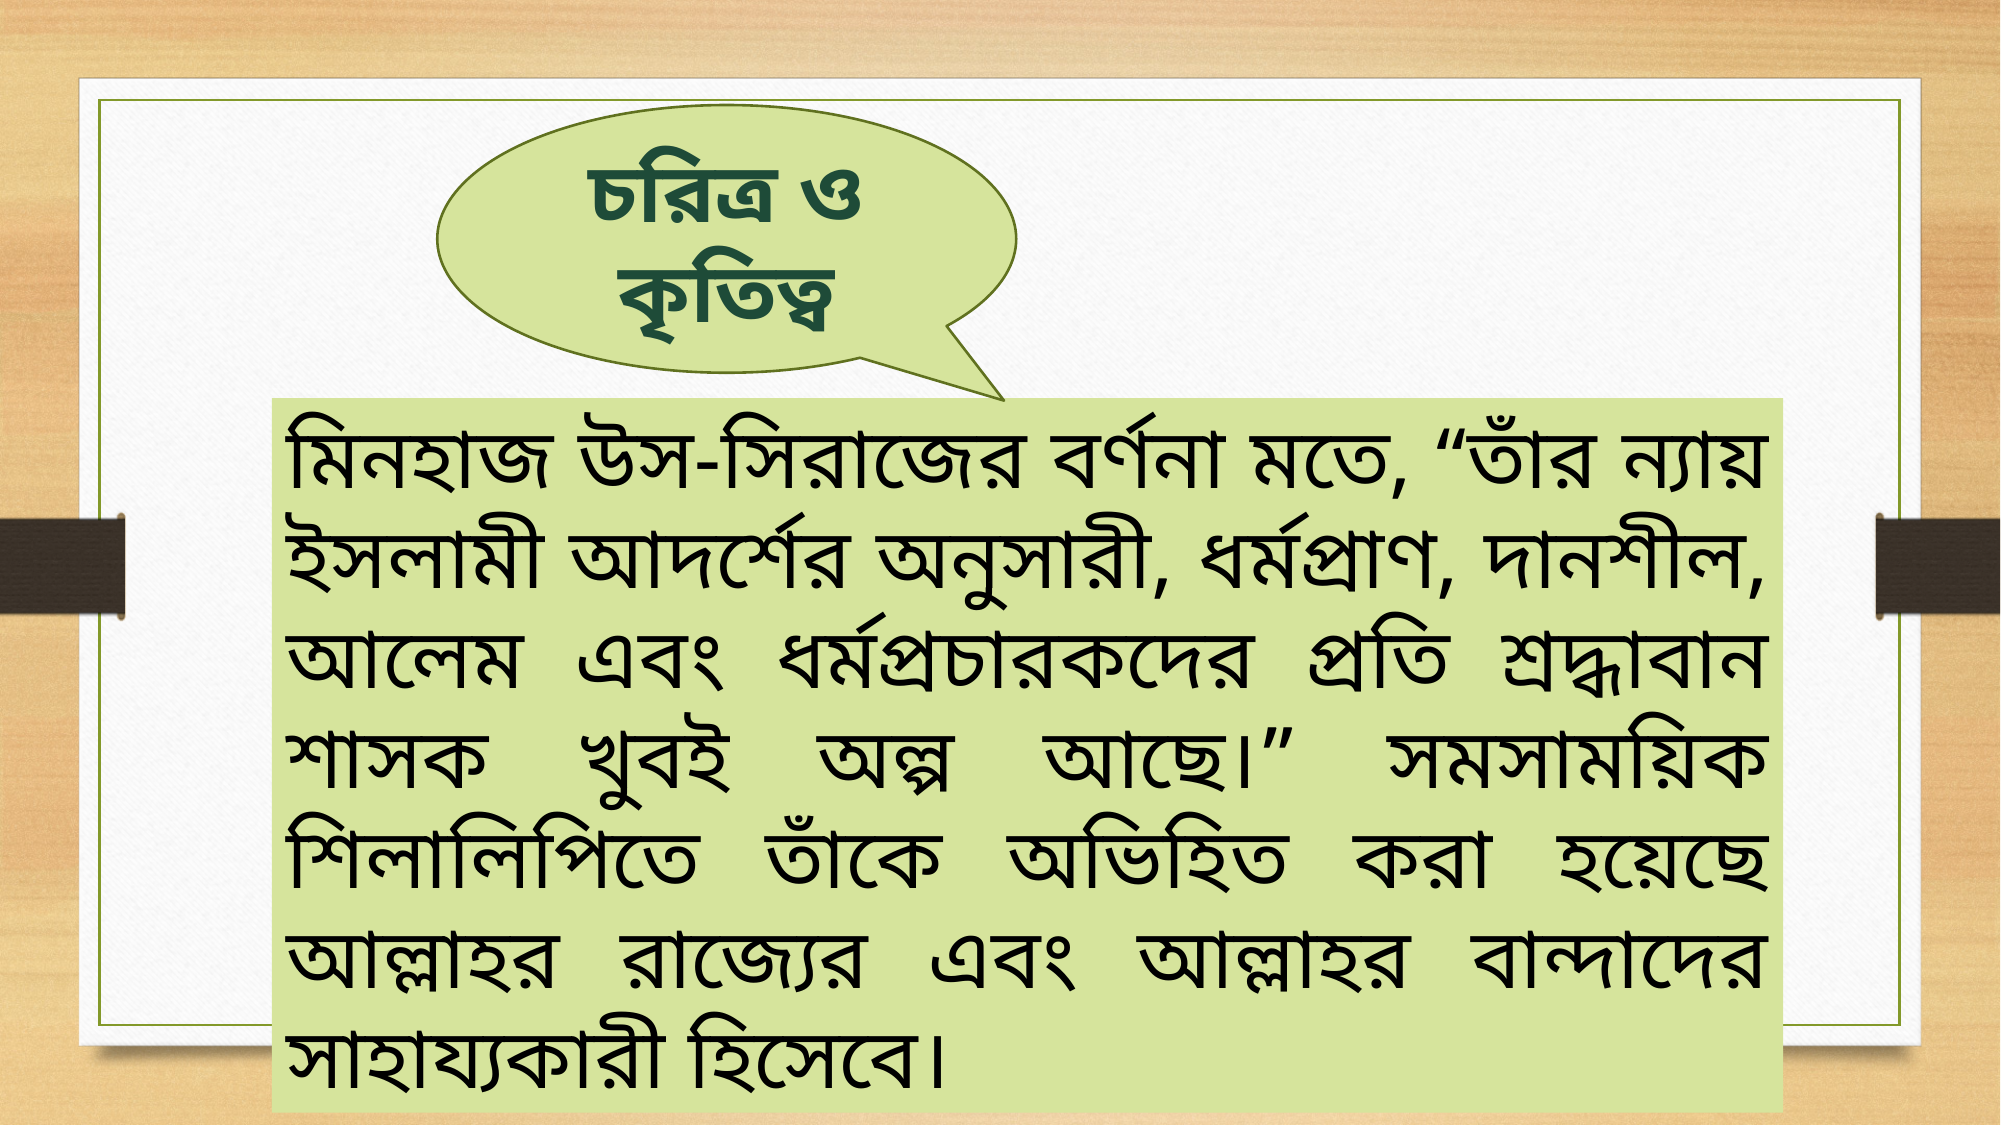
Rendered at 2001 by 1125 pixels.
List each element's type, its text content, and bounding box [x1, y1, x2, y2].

text_box চরিত্র ও কৃতিত্ব [435, 103, 1018, 402]
text_box মিনহাজ উস-সিরাজের বর্ণনা মতে, “তাঁর ন্যায় ইসলামী আদর্শের অনুসারী, ধর্মপ্রাণ, দানশীল, আলেম এবং ধর্মপ্রচারকদের প্রতি শ্রদ্ধাবান শাসক খুবই অল্প আছে।” সমসাময়িক শিলালিপিতে তাঁকে অভিহিত করা হয়েছে আল্লাহর রাজ্যের এবং আল্লাহর বান্দাদের সাহায্যকারী হিসেবে। [271, 398, 1784, 1113]
picture [0, 0, 2001, 1125]
